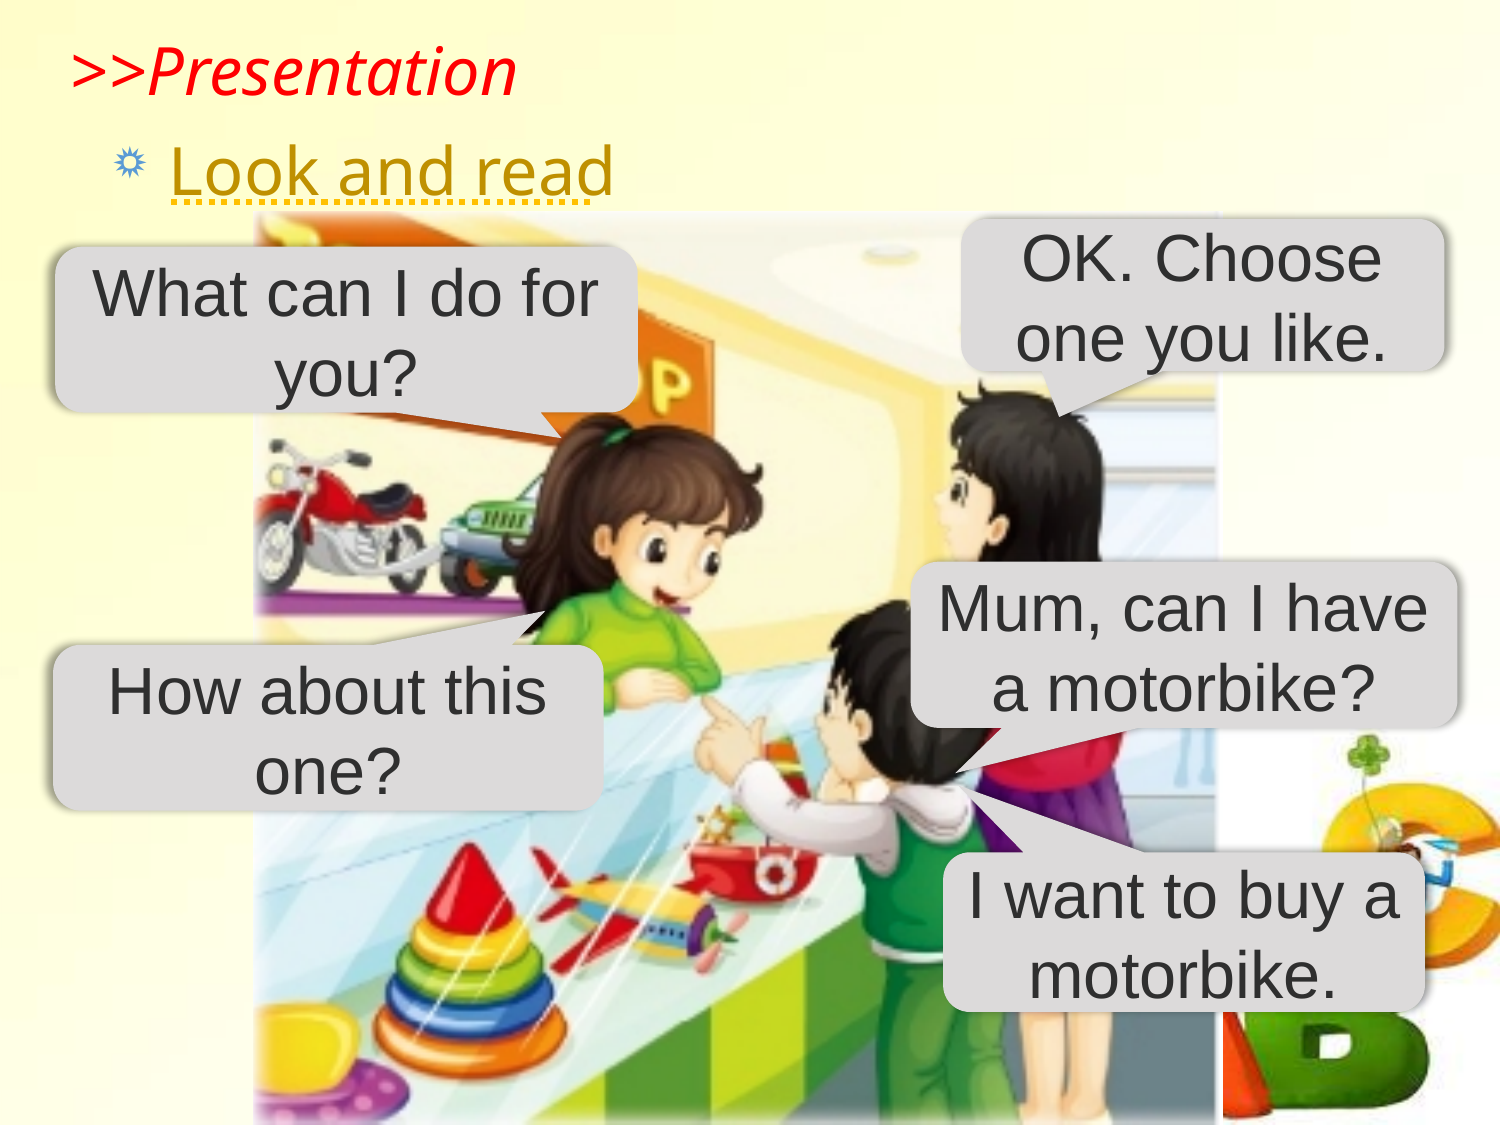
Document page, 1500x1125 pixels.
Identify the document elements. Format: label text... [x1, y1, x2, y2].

text_box OK. Choose one you like. [1223, 218, 1446, 373]
picture [0, 0, 1500, 1125]
text_box What can I do for you? [54, 245, 253, 414]
text_box I want to buy a motorbike. [1223, 851, 1426, 1014]
text_box How about this one? [52, 643, 253, 812]
text_box >>Presentation [55, 2, 1249, 118]
text_box Mum, can I have a motorbike? [1223, 560, 1459, 729]
text_box Look and read [80, 113, 1416, 220]
